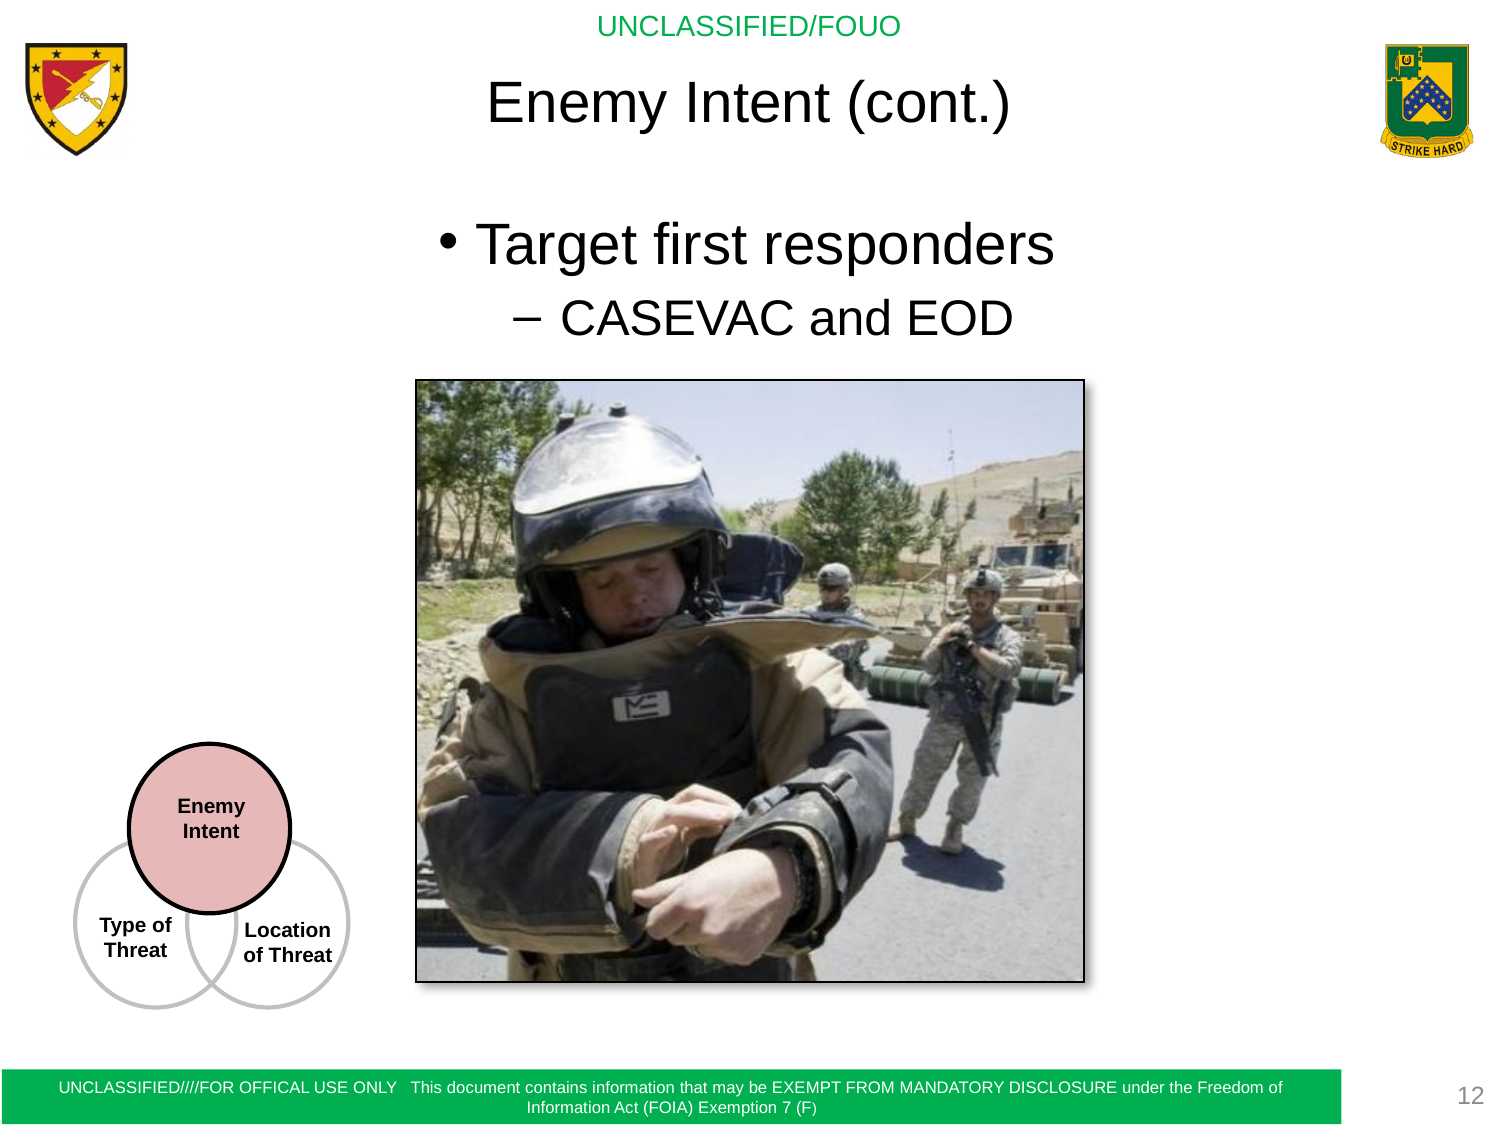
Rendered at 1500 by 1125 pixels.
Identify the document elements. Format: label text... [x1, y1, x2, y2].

slide_number 12 [1365, 1065, 1500, 1125]
title Enemy Intent (cont.) [75, 45, 1425, 154]
list Target first responders CASEVAC and EOD [423, 198, 1131, 378]
picture [416, 380, 1084, 981]
picture [19, 43, 133, 156]
picture [1380, 44, 1474, 158]
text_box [74, 743, 349, 1008]
